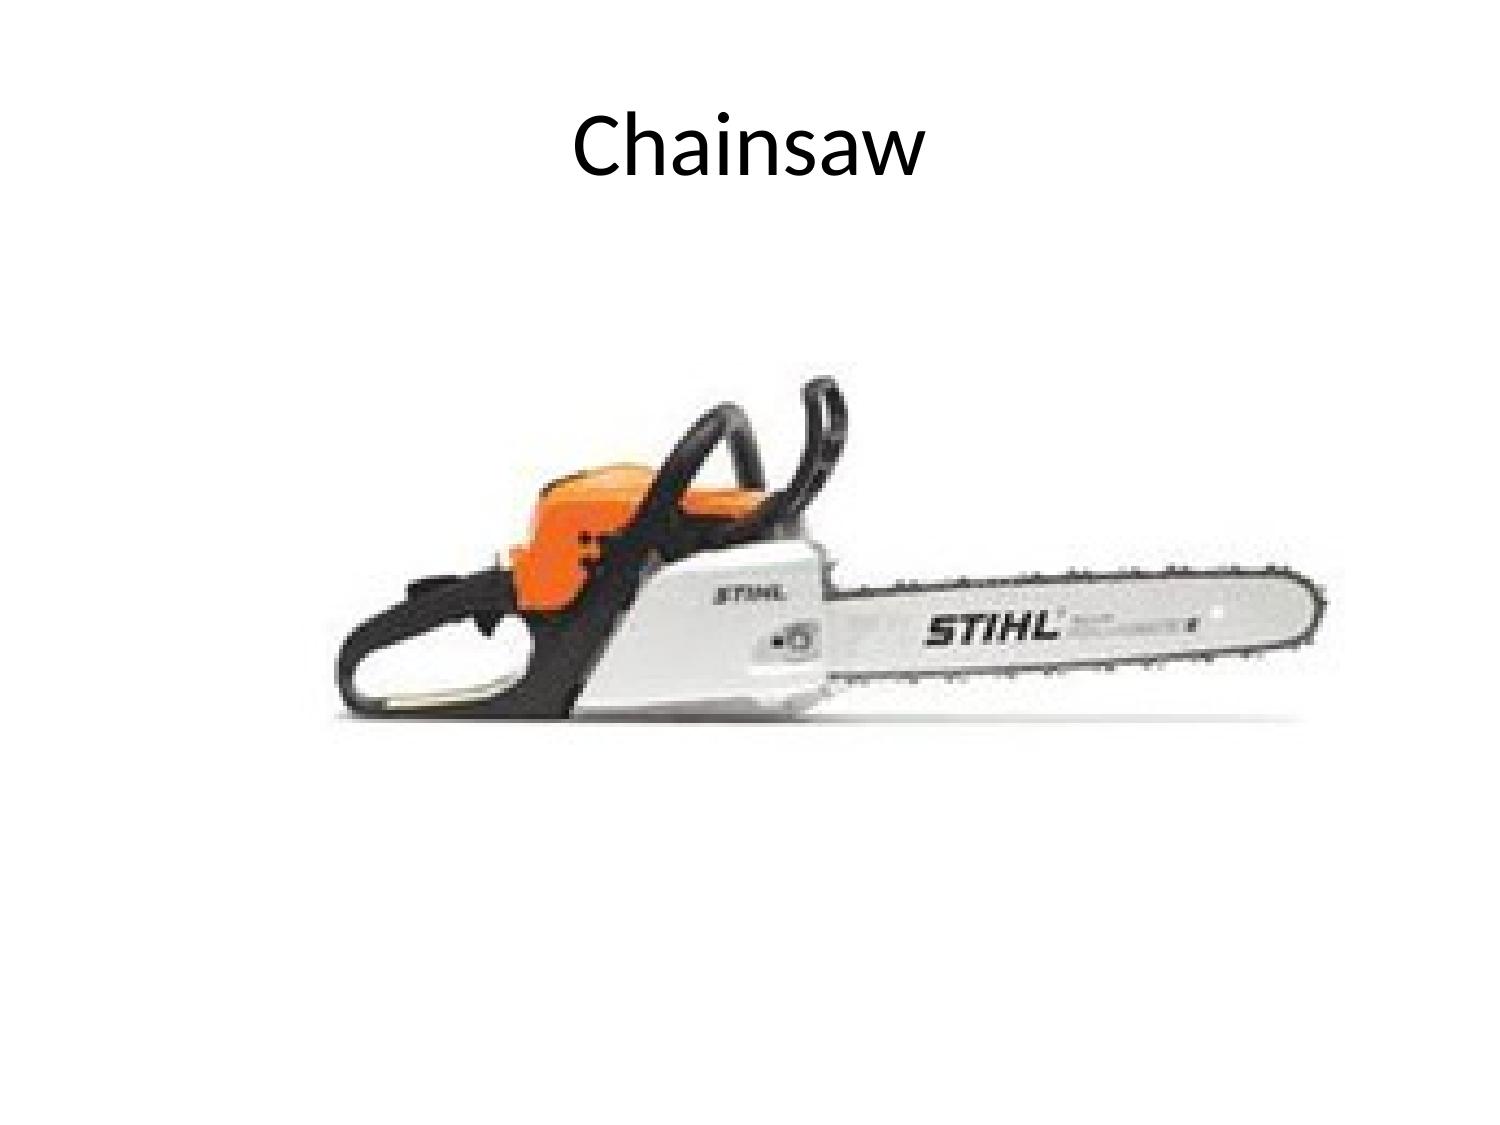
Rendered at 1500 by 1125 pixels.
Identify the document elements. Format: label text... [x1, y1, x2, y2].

title Chainsaw [75, 45, 1425, 233]
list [299, 362, 1345, 755]
